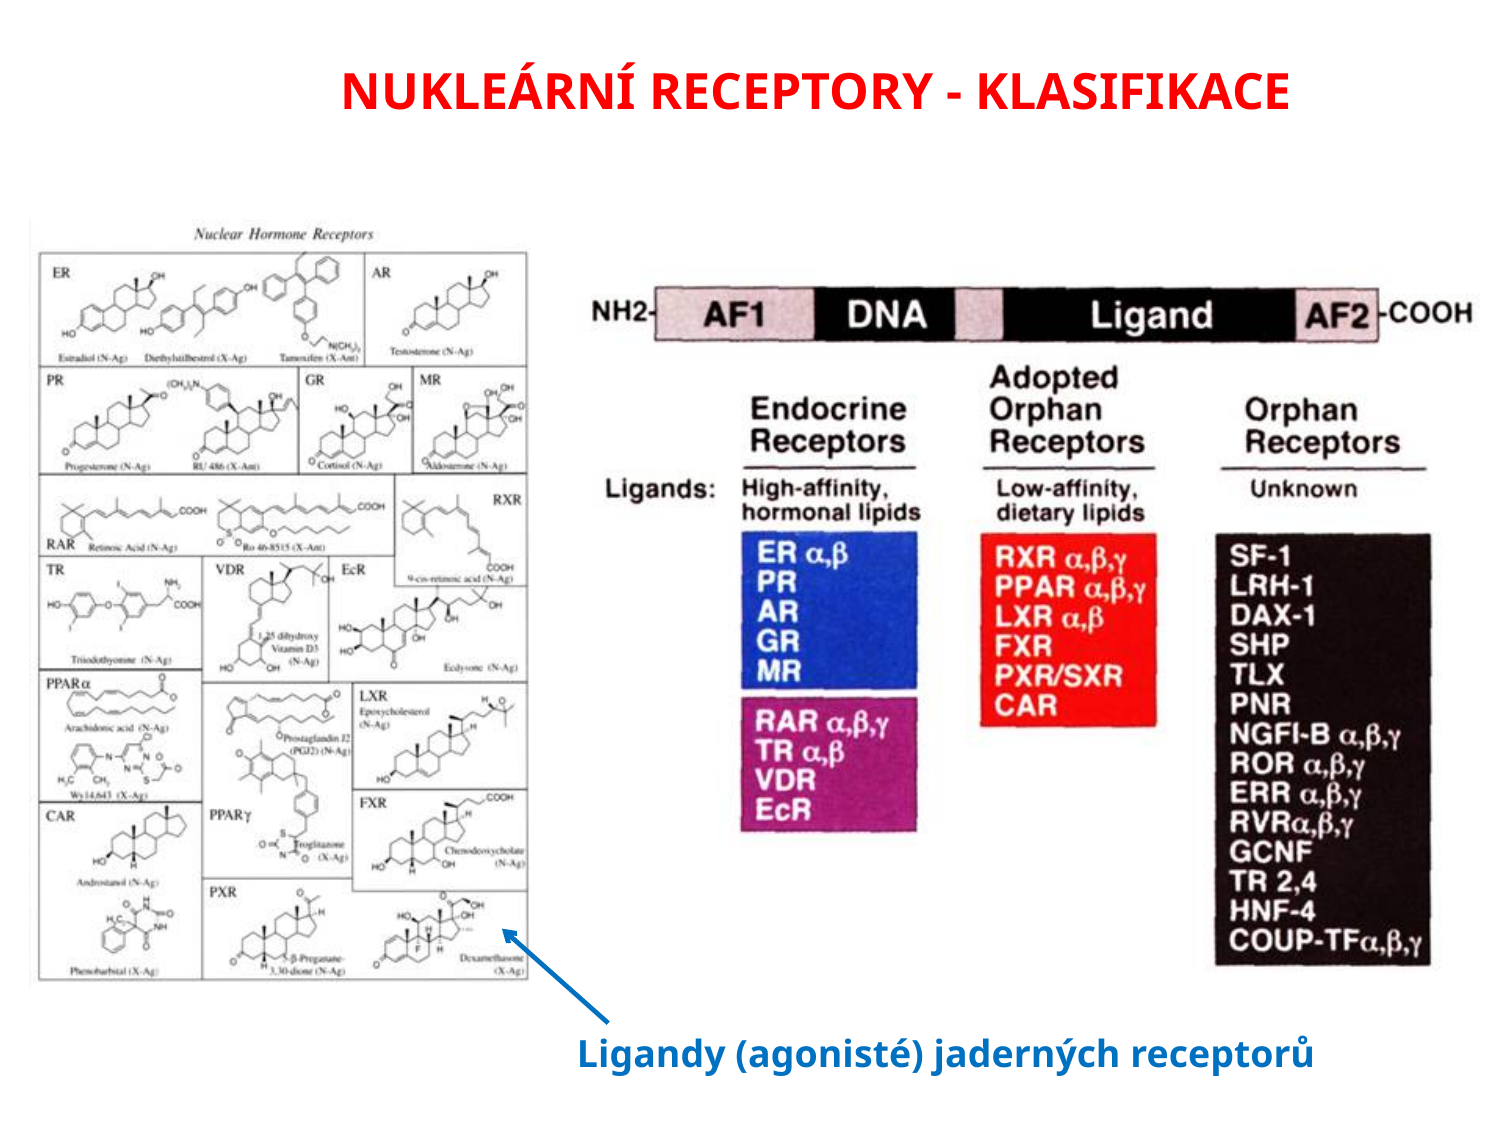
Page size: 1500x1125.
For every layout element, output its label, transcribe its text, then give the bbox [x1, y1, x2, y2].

text_box Ligandy (agonisté) jaderných receptorů [562, 1023, 1331, 1083]
picture [29, 219, 536, 989]
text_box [501, 928, 609, 1024]
picture [540, 219, 1500, 995]
text_box NUKLEÁRNÍ RECEPTORY - KLASIFIKACE [214, 52, 1419, 127]
